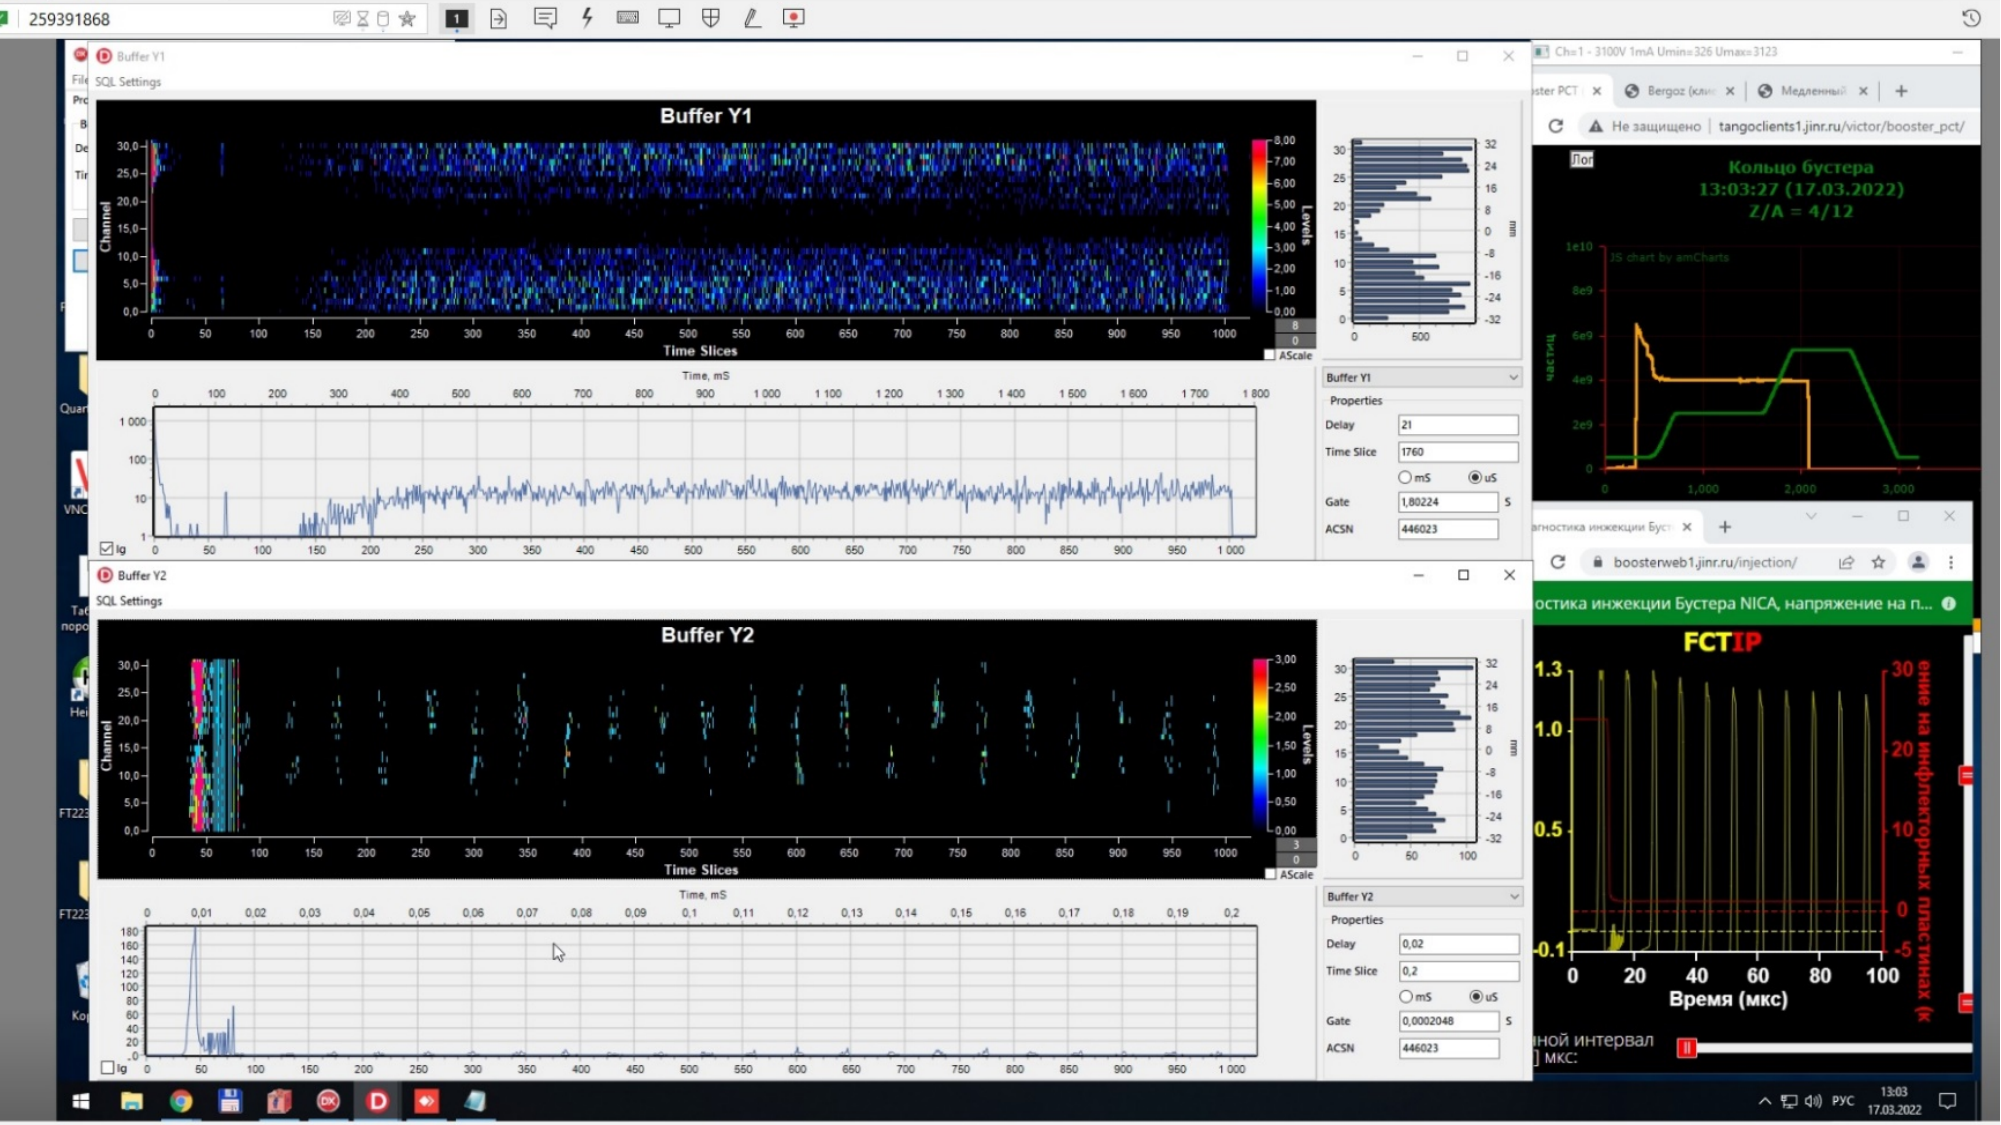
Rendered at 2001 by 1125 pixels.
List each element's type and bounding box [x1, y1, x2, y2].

list [0, 0, 2000, 1125]
